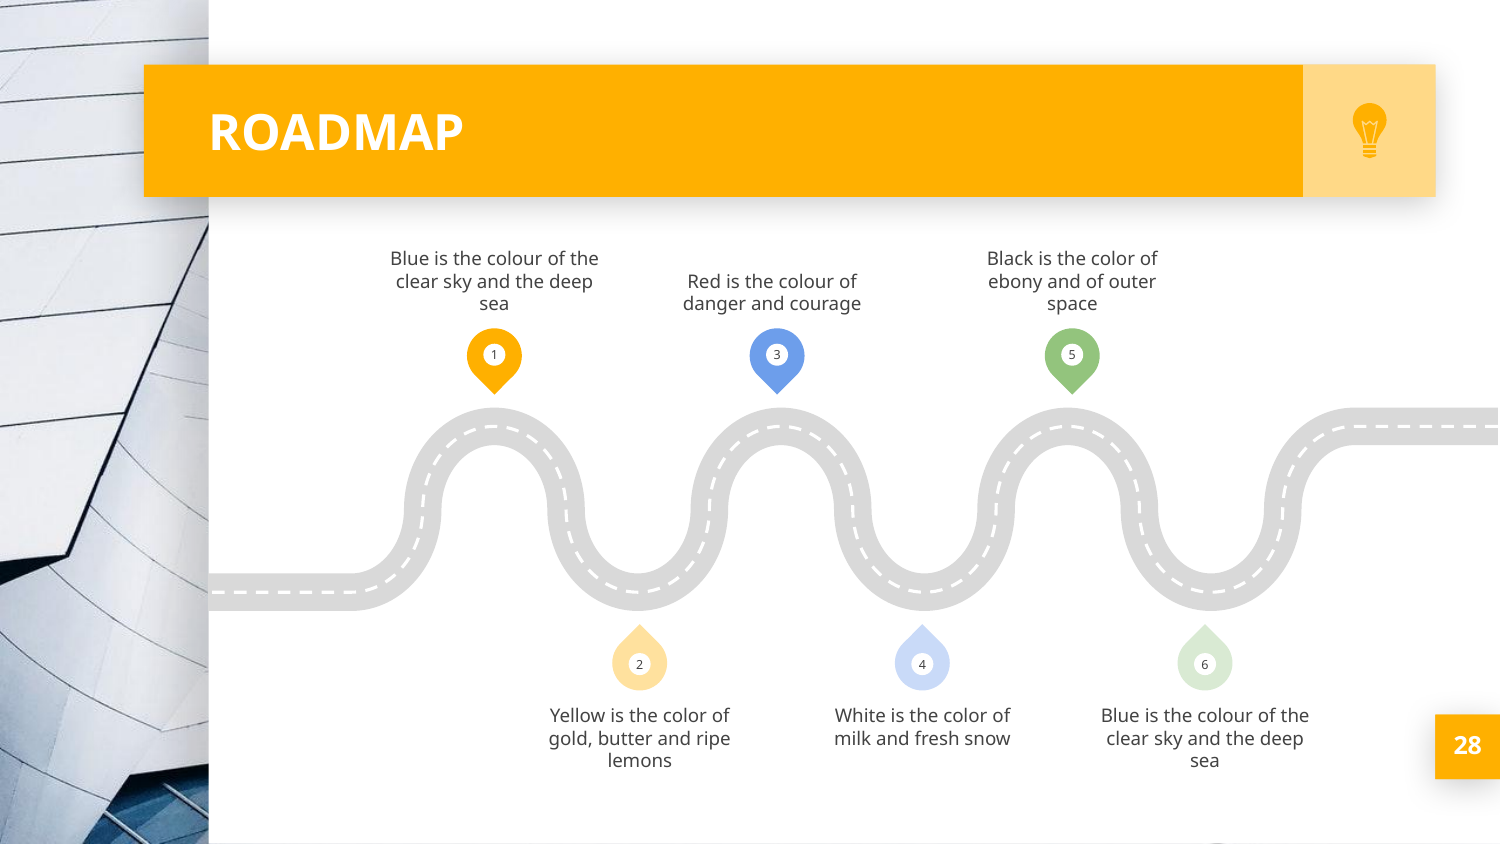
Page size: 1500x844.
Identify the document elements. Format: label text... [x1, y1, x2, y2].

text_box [455, 316, 534, 395]
picture [0, 0, 208, 844]
text_box [207, 426, 1498, 593]
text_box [883, 623, 962, 703]
title ROADMAP [193, 64, 1300, 197]
text_box Black is the color of ebony and of outer space [966, 227, 1178, 315]
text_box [737, 316, 817, 395]
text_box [1165, 623, 1245, 703]
text_box Red is the colour of danger and courage [666, 227, 878, 315]
text_box Yellow is the color of gold, butter and ripe lemons [534, 704, 746, 792]
text_box Blue is the colour of the clear sky and the deep sea [388, 227, 600, 315]
text_box Blue is the colour of the clear sky and the deep sea [1099, 704, 1311, 792]
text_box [600, 623, 679, 703]
text_box White is the color of milk and fresh snow [816, 704, 1028, 792]
slide_number ‹#› [1435, 714, 1500, 780]
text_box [1352, 102, 1387, 159]
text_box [1033, 316, 1112, 395]
